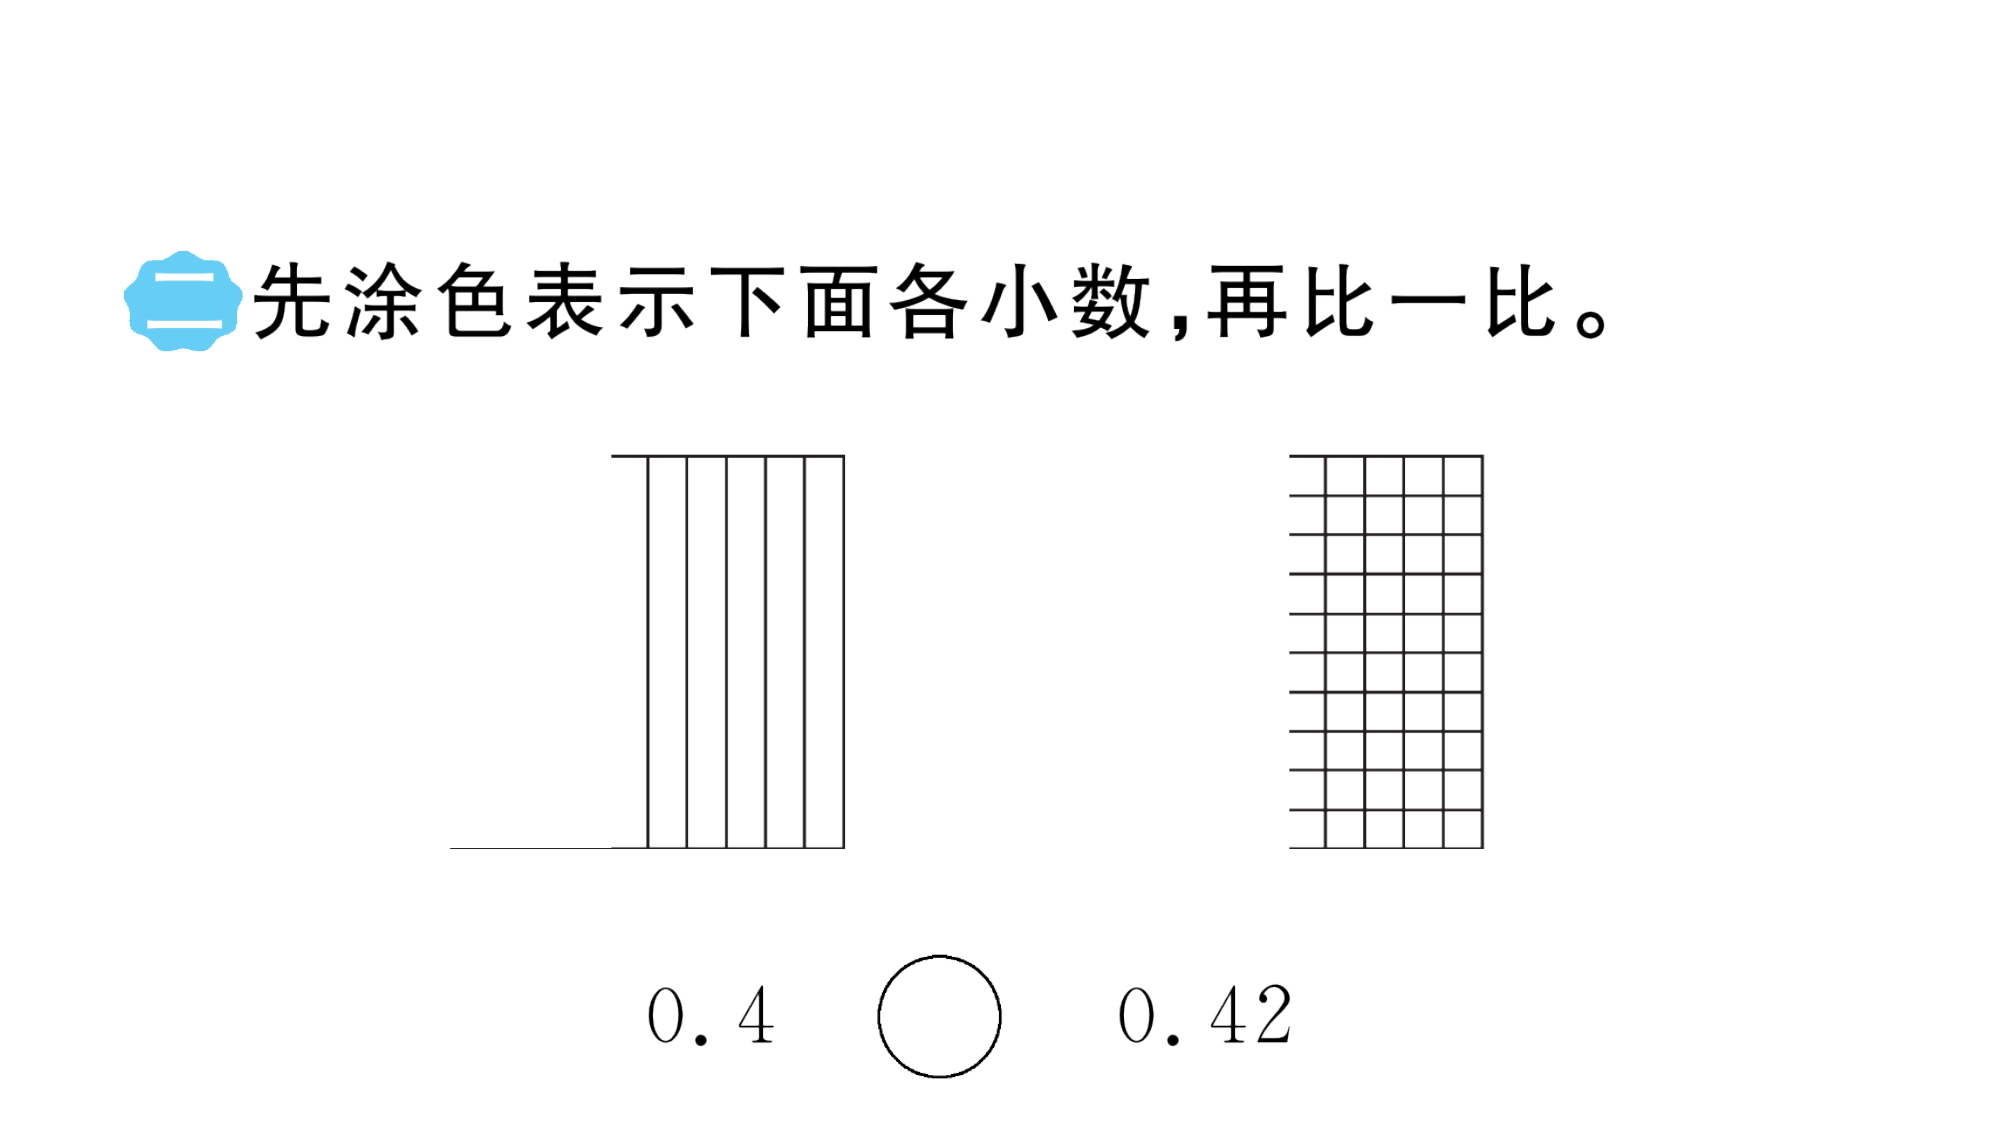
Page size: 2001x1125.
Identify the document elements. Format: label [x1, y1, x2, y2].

picture [118, 177, 1711, 1122]
